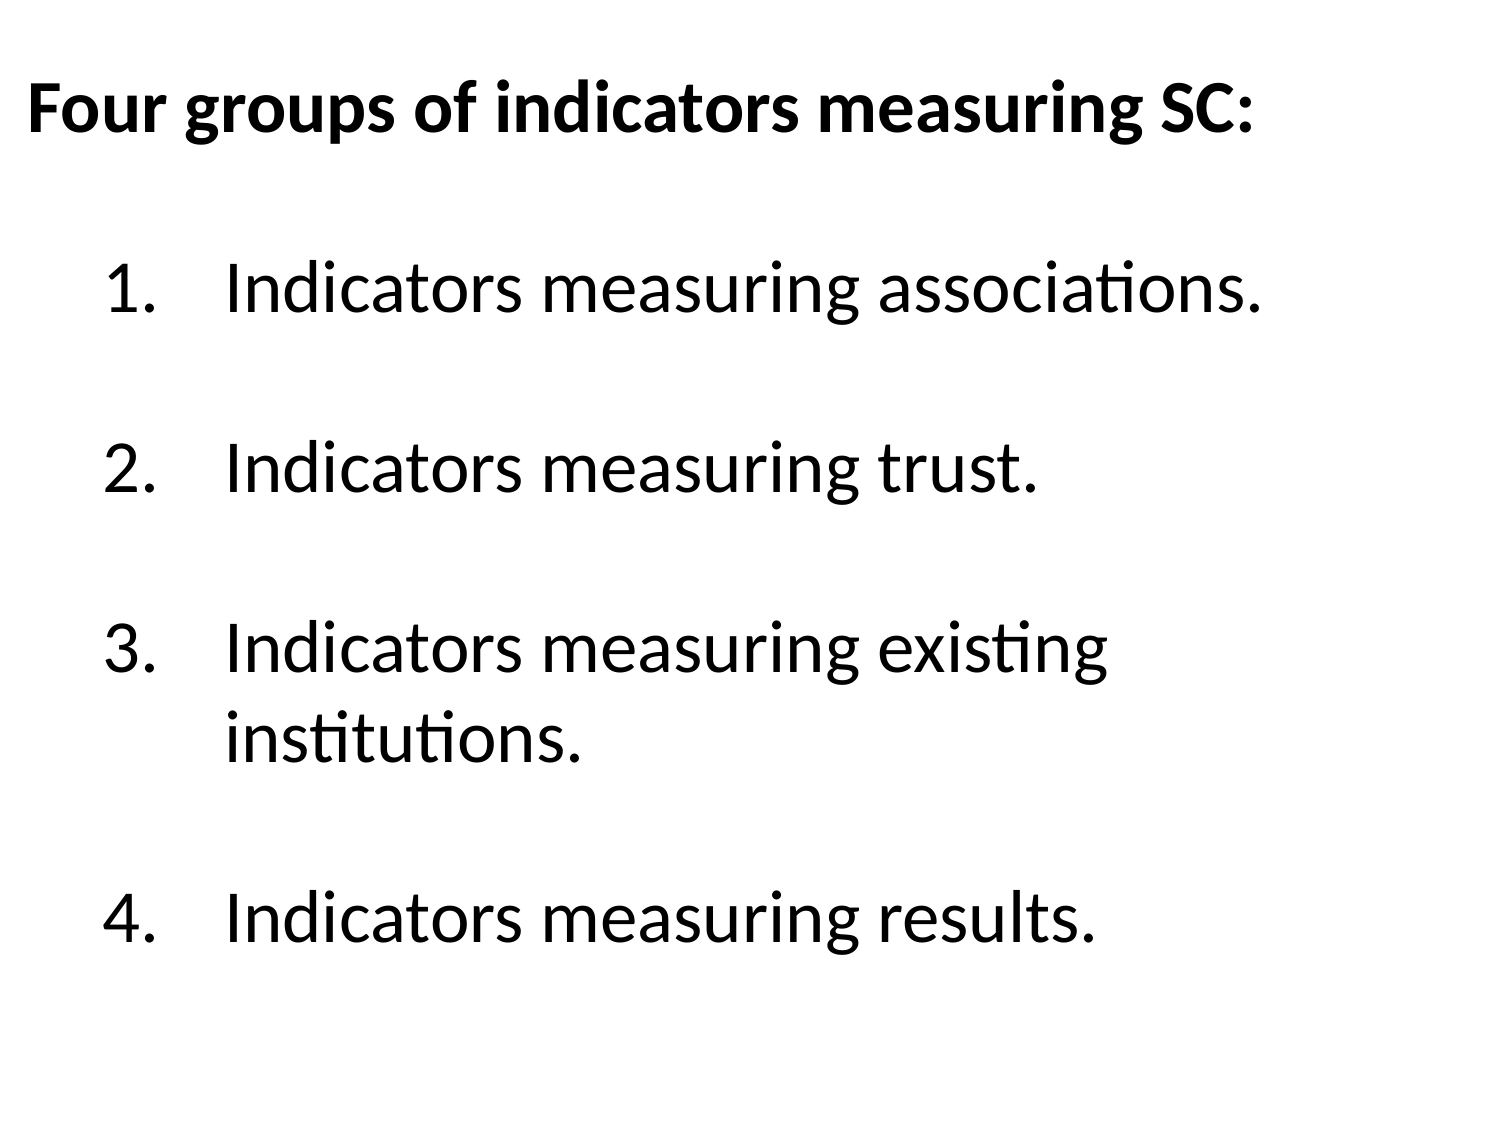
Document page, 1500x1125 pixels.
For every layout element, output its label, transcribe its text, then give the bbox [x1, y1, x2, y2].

text_box Four groups of indicators measuring SC: Indicators measuring associations. Indicators measuring trust. Indicators measuring existing institutions. Indicators measuring results. [12, 49, 1500, 965]
